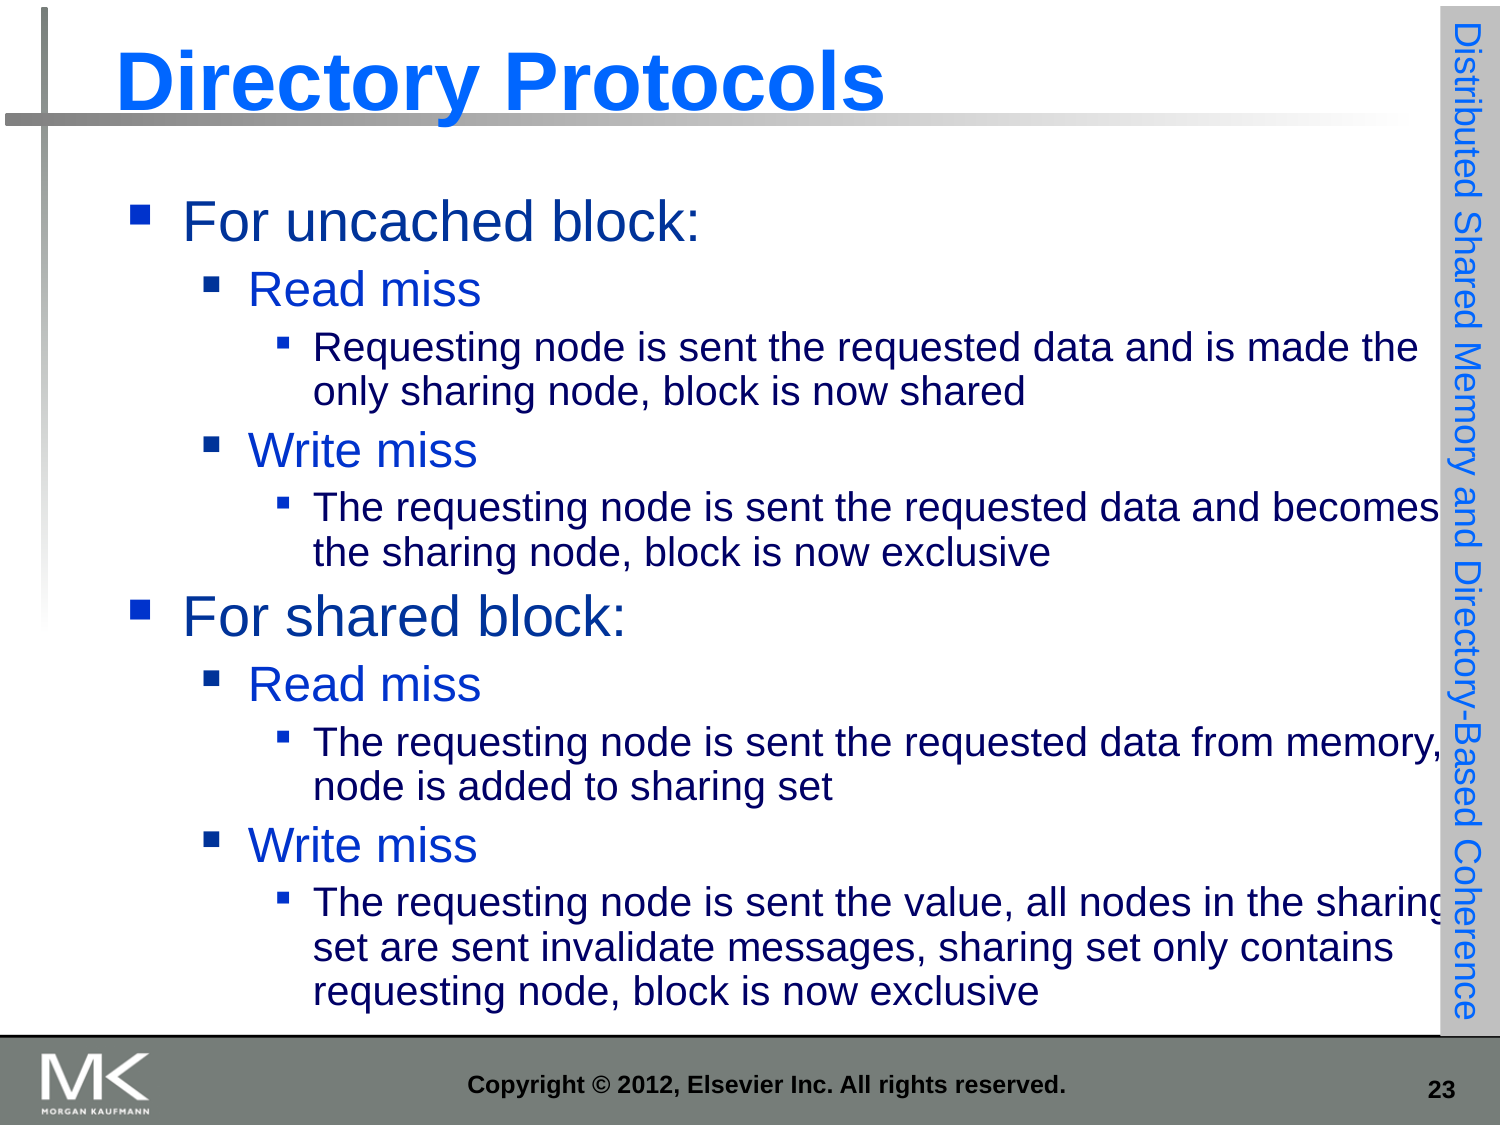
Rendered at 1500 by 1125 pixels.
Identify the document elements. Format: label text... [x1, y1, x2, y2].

text_box Distributed Shared Memory and Directory-Based Coherence [1440, 6, 1500, 1037]
footer Copyright © 2012, Elsevier Inc. All rights reserved. [170, 1046, 1365, 1106]
picture [29, 1046, 160, 1123]
title Directory Protocols [100, 18, 1440, 135]
list For uncached block: Read miss Requesting node is sent the requested data and is made the only sharing node, block is now shared Write miss The requesting node is sent the requested data and becomes the sharing node, block is now exclusive For shared block: Read miss The requesting node is sent the requested data from memory, node is added to sharing set Write miss The requesting node is sent the value, all nodes in the sharing set are sent invalidate messages, sharing set only contains requesting node, block is now exclusive [111, 184, 1440, 1024]
